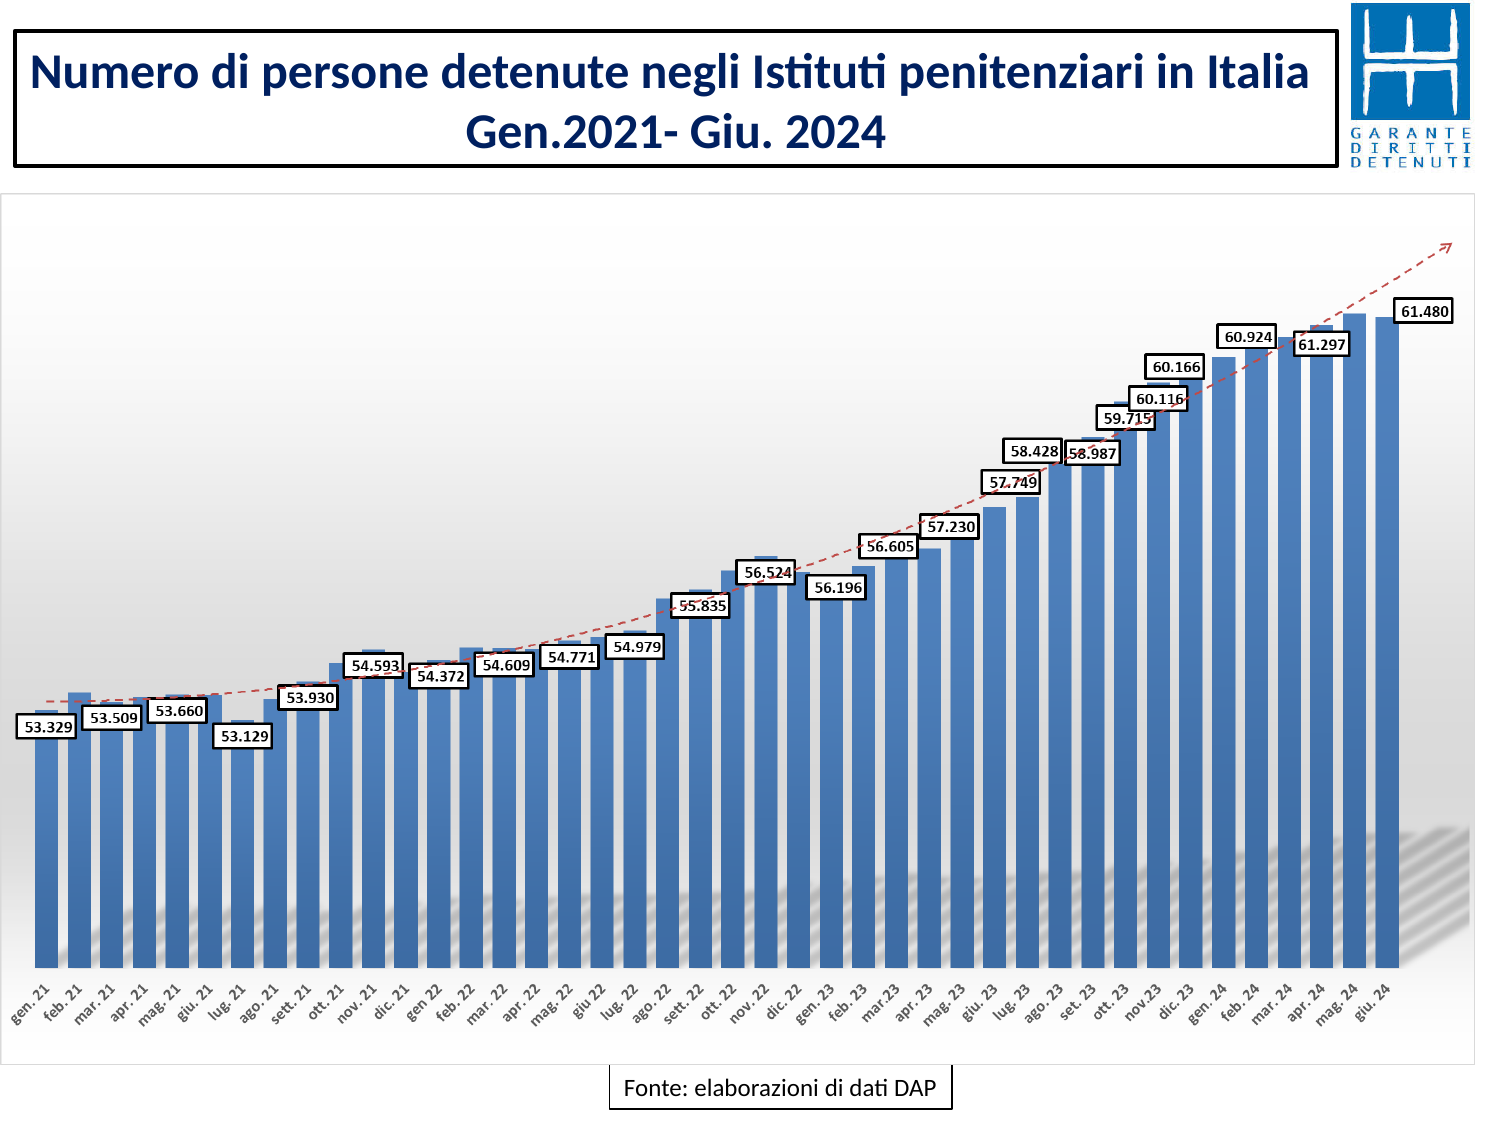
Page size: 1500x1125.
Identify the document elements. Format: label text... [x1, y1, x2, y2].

picture [1344, 0, 1475, 173]
picture [0, 193, 1475, 1065]
text_box Fonte: elaborazioni di dati DAP [607, 1074, 954, 1111]
text_box Numero di persone detenute negli Istituti penitenziari in Italia Gen.2021- Giu. 2024 [13, 29, 1339, 168]
